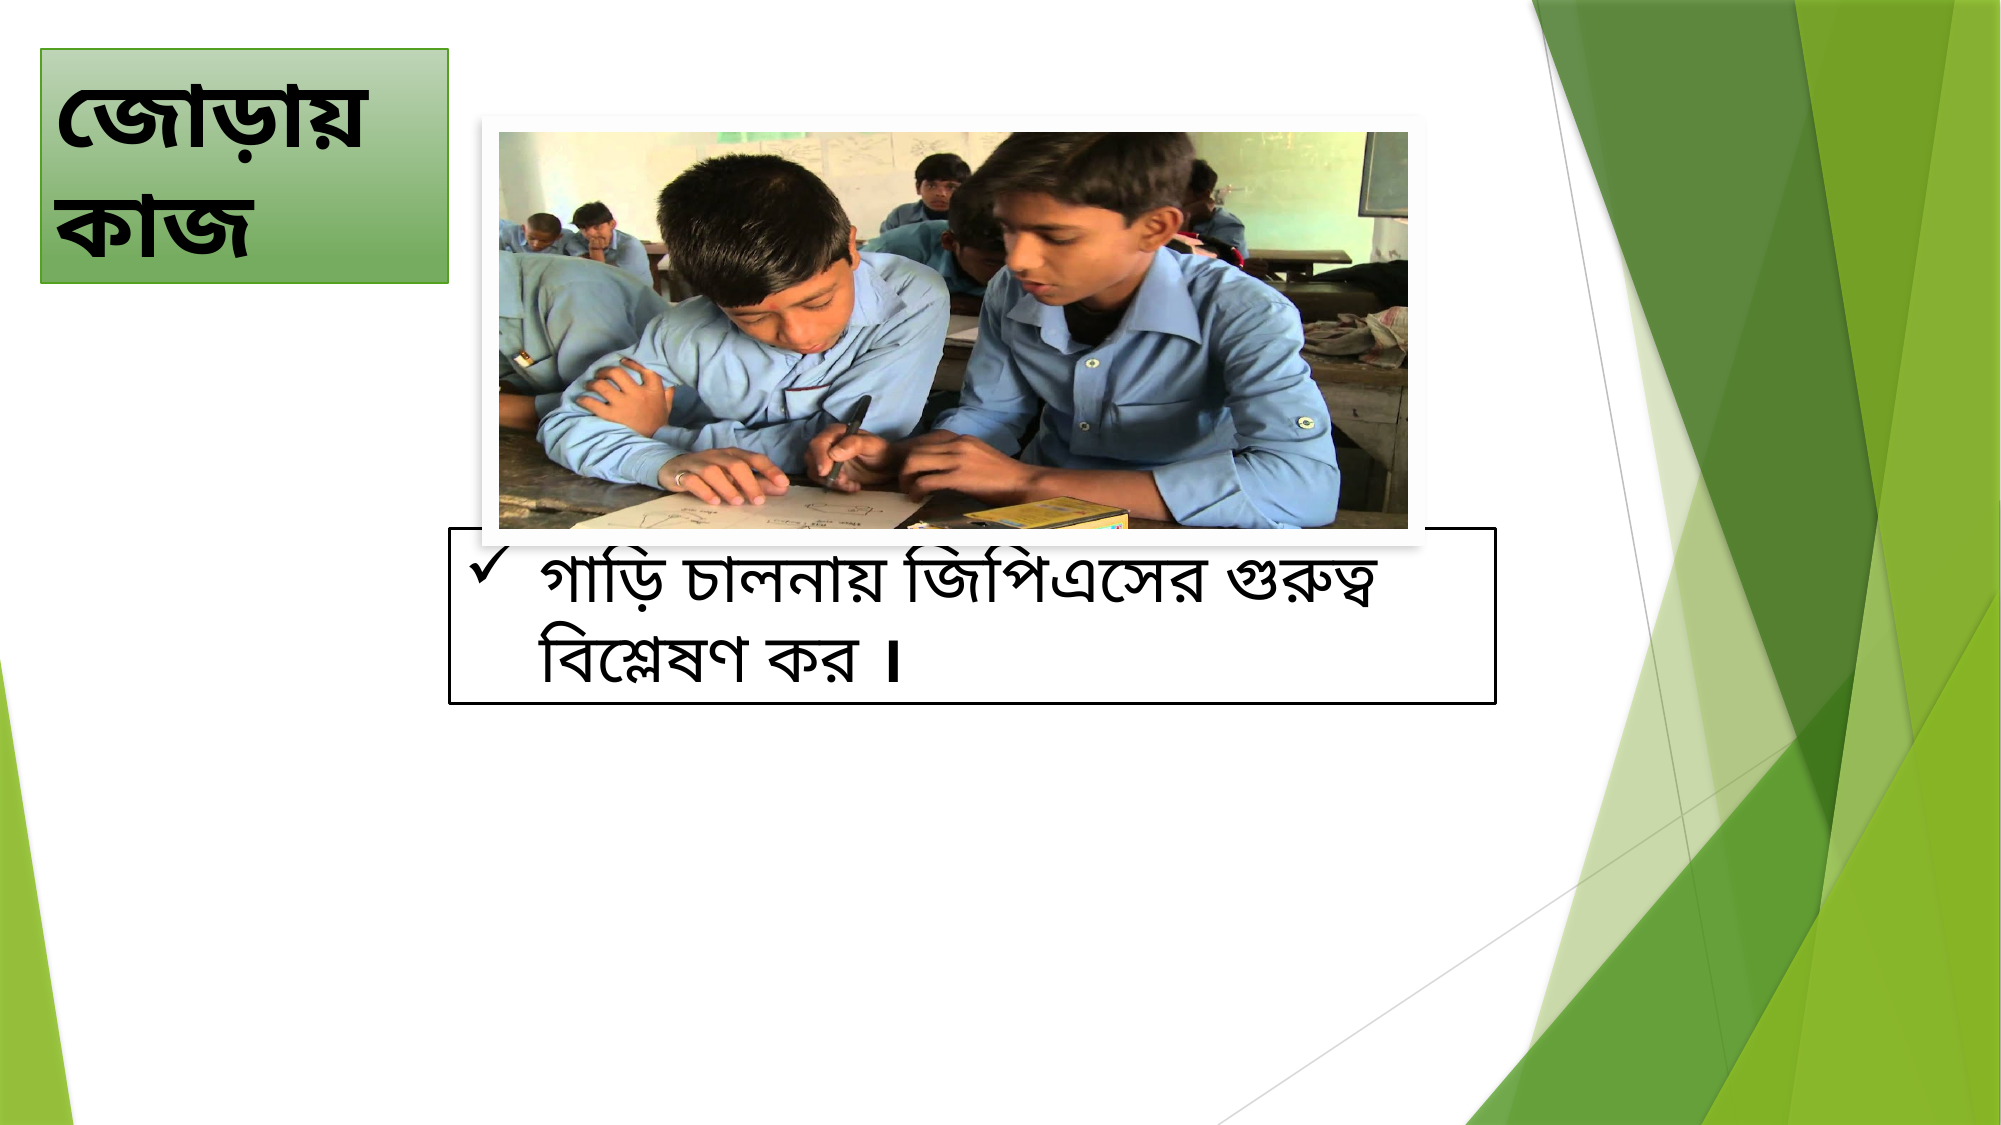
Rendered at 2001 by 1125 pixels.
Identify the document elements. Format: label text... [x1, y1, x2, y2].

text_box জোড়ায় কাজ [40, 48, 449, 284]
text_box গাড়ি চালনায় জিপিএসের গুরুত্ব বিশ্লেষণ কর । [448, 527, 1497, 705]
picture [498, 131, 1409, 530]
